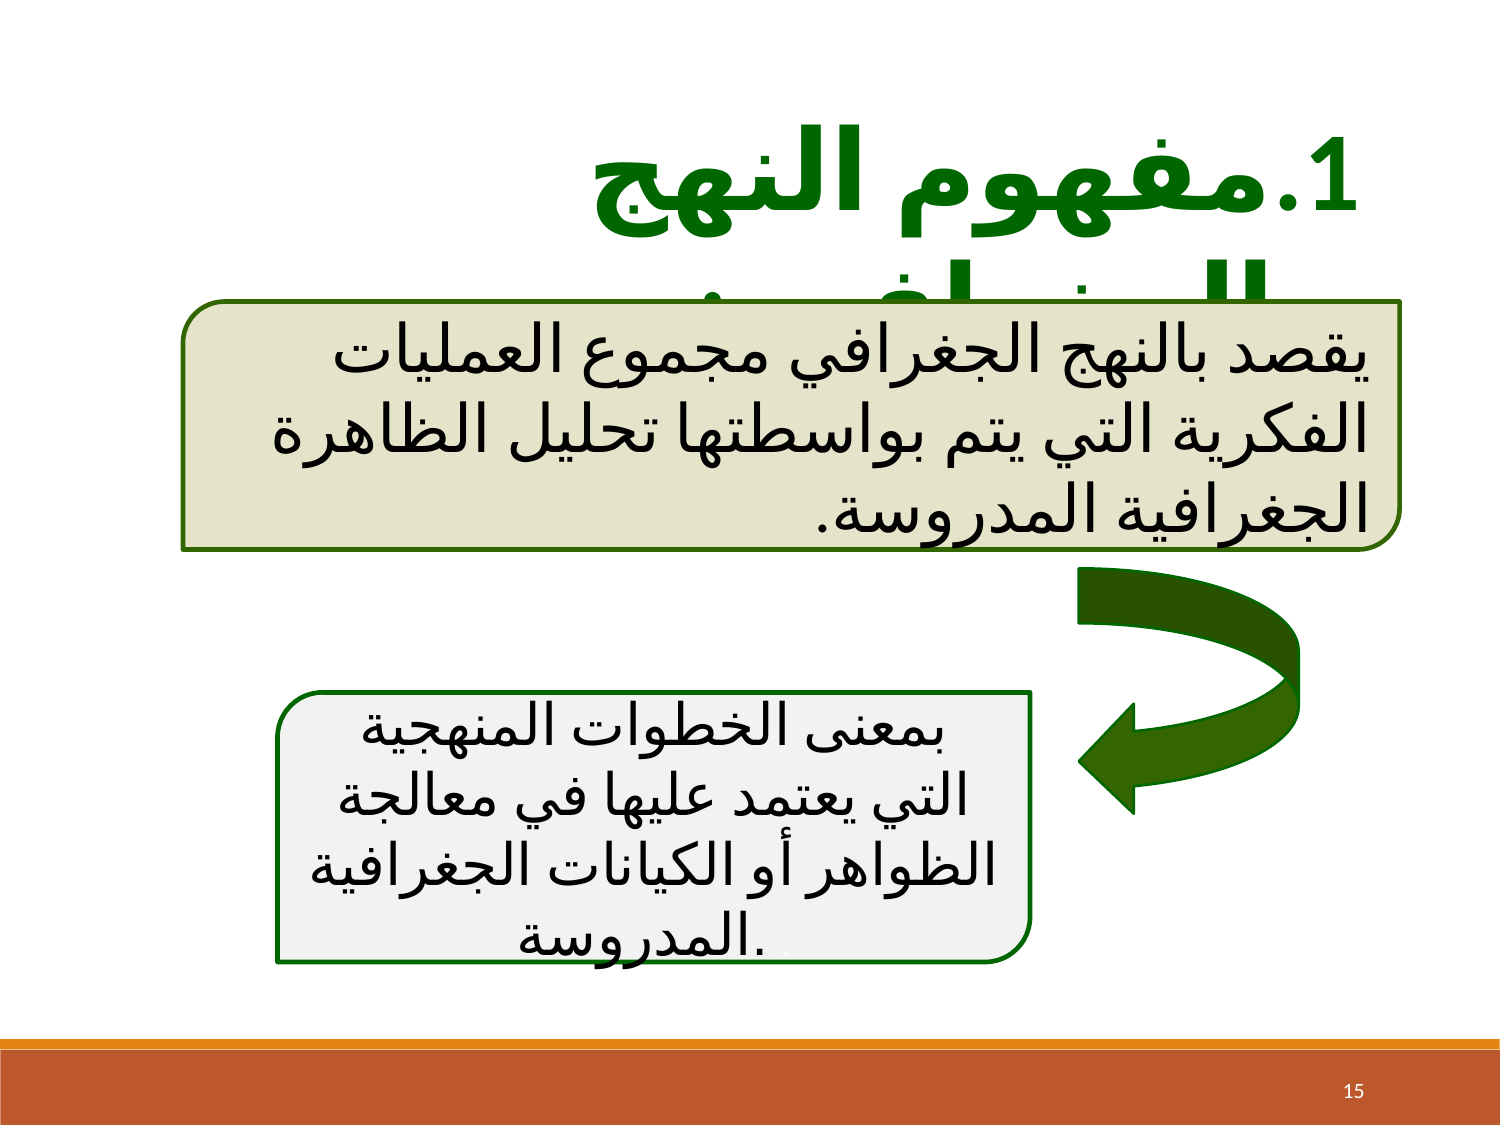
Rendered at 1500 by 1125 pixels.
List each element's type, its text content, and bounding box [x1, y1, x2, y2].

text_box [1078, 568, 1299, 814]
text_box بمعنى الخطوات المنهجية التي يعتمد عليها في معالجة الظواهر أو الكيانات الجغرافية المدروسة. . [277, 692, 1031, 963]
text_box مفهوم النهج الجغرافي : [369, 89, 1375, 301]
text_box يقصد بالنهج الجغرافي مجموع العمليات الفكرية التي يتم بواسطتها تحليل الظاهرة الجغرافية المدروسة. [182, 301, 1400, 550]
slide_number ‹#› [1218, 1059, 1380, 1120]
